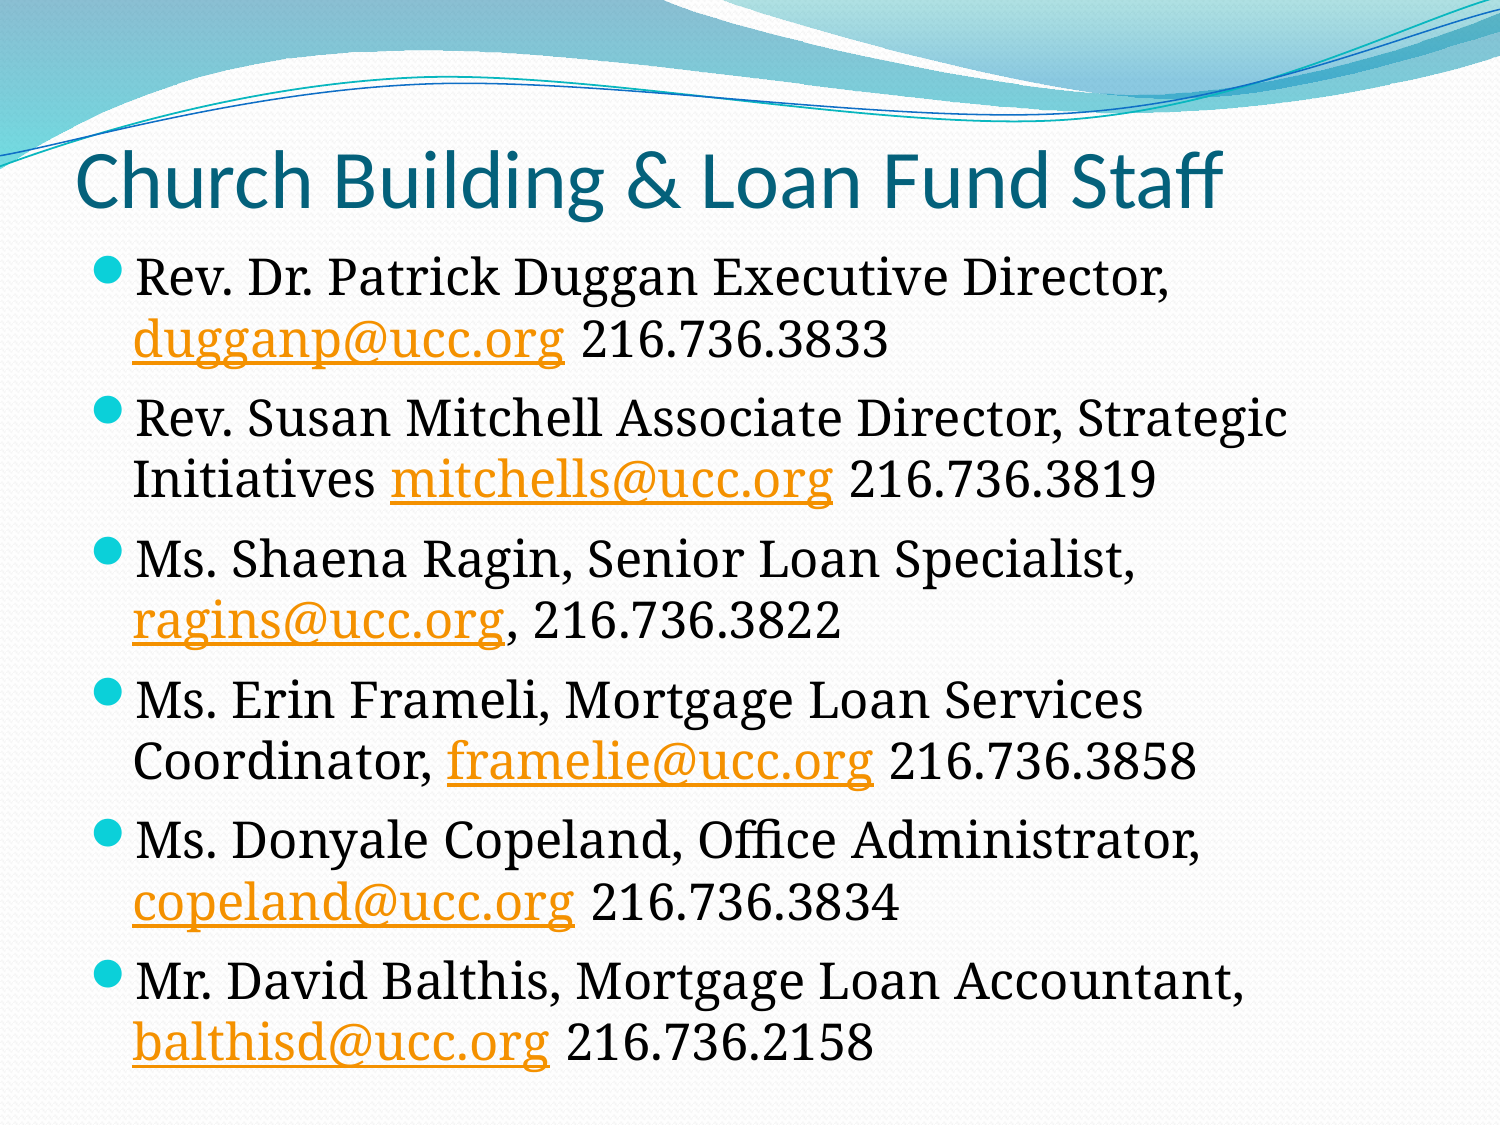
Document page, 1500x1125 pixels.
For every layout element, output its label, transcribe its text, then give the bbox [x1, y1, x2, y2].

title Church Building & Loan Fund Staff [75, 115, 1425, 225]
list Rev. Dr. Patrick Duggan Executive Director, dugganp@ucc.org 216.736.3833 Rev. Susan Mitchell Associate Director, Strategic Initiatives mitchells@ucc.org 216.736.3819 Ms. Shaena Ragin, Senior Loan Specialist, ragins@ucc.org, 216.736.3822 Ms. Erin Frameli, Mortgage Loan Services Coordinator, framelie@ucc.org 216.736.3858 Ms. Donyale Copeland, Office Administrator, copeland@ucc.org 216.736.3834 Mr. David Balthis, Mortgage Loan Accountant, balthisd@ucc.org 216.736.2158 [75, 237, 1425, 1088]
